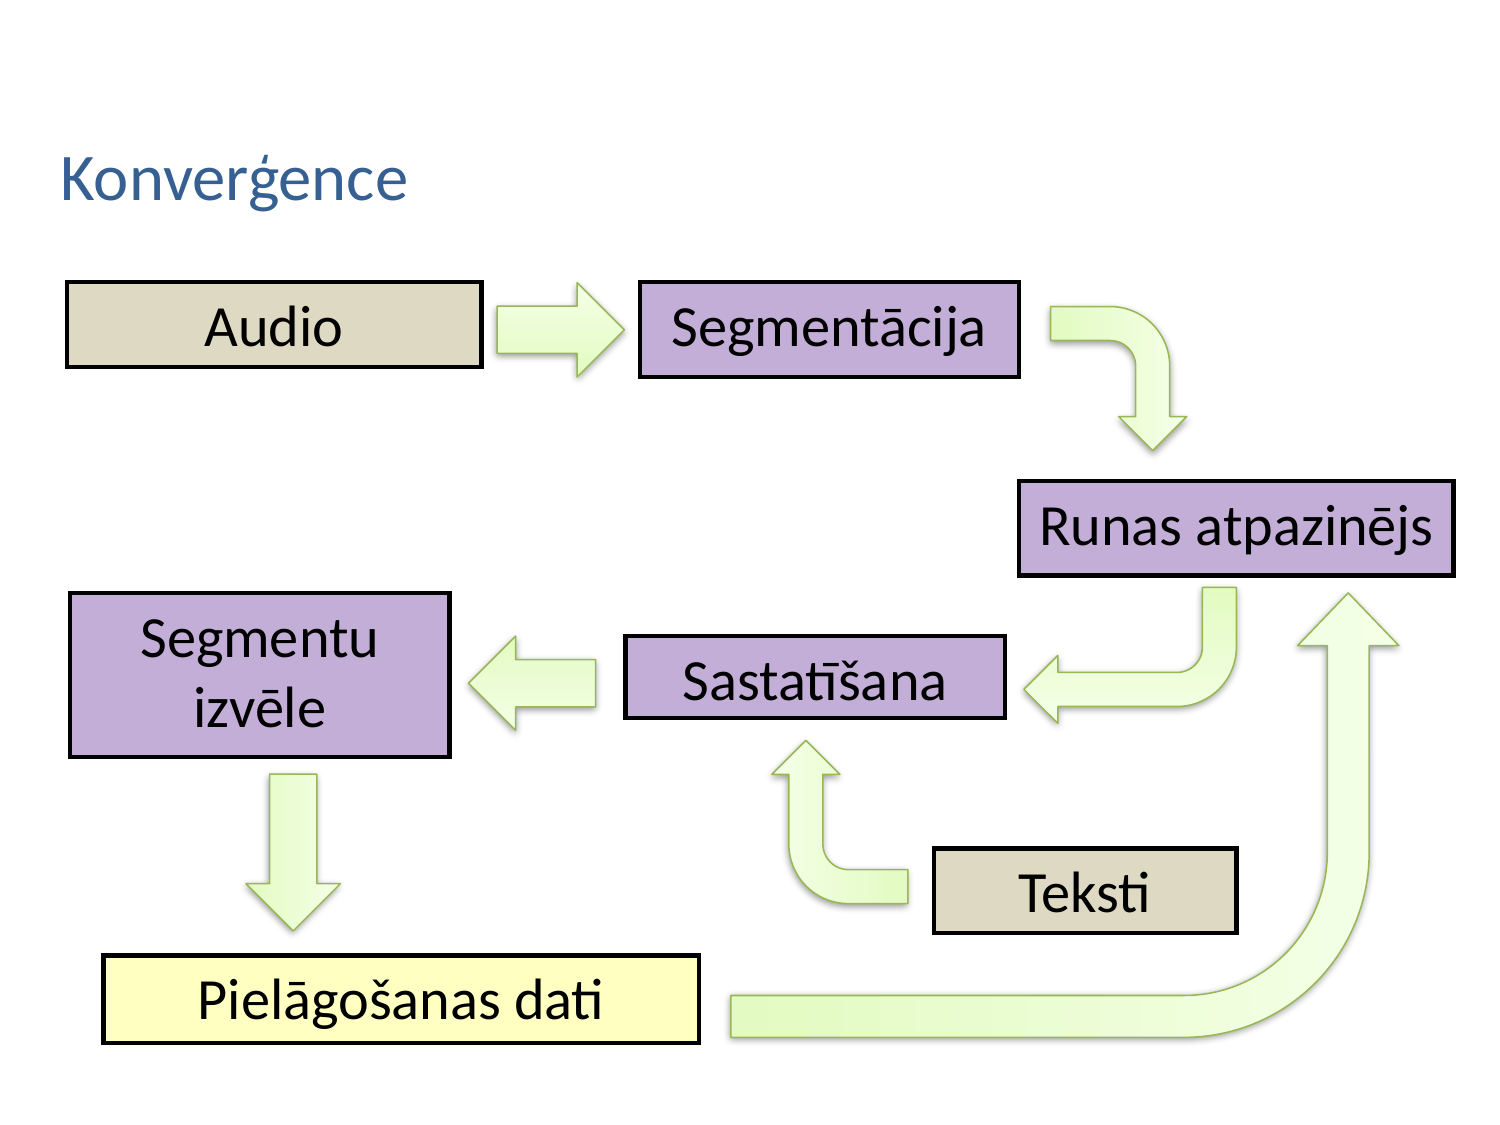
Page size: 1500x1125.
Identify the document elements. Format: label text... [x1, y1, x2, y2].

text_box [467, 635, 597, 732]
text_box [496, 281, 625, 378]
text_box Segmentācija [640, 282, 1020, 378]
text_box Sastatīšana [625, 635, 1005, 719]
text_box [1049, 305, 1188, 452]
text_box [1023, 586, 1238, 725]
text_box Runas atpazinējs [1019, 481, 1454, 576]
text_box Konverģence [45, 86, 1421, 222]
text_box Pielāgošanas dati [103, 955, 700, 1044]
text_box [730, 592, 1400, 1039]
text_box Audio [67, 282, 482, 368]
text_box Segmentu izvēle [70, 592, 450, 758]
text_box [771, 739, 909, 905]
text_box [245, 773, 342, 932]
text_box Teksti [933, 848, 1237, 934]
